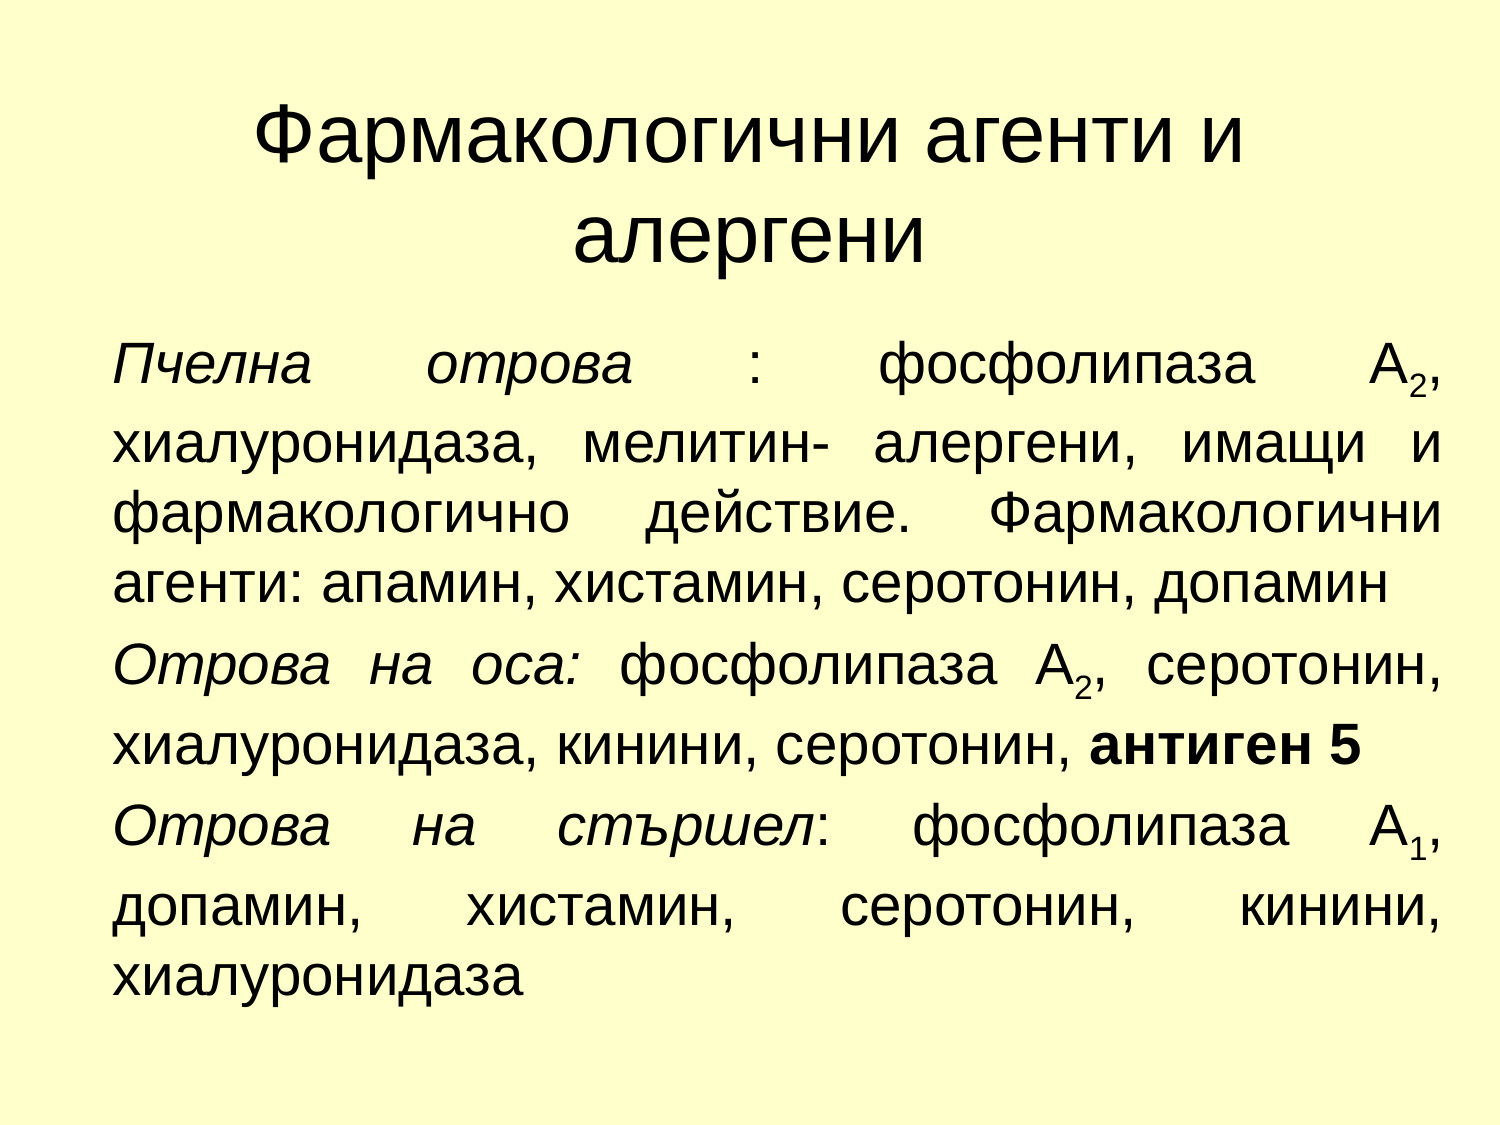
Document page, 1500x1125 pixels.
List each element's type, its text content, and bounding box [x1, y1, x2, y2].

list Пчелна отрова : фосфолипаза А2, хиалуронидаза, мелитин- алергени, имащи и фармакологично действие. Фармакологични агенти: апамин, хистамин, серотонин, допамин Отрова на оса: фосфолипаза А2, серотонин, хиалуронидаза, кинини, серотонин, антиген 5 Отрова на стършел: фосфолипаза А1, допамин, хистамин, серотонин, кинини, хиалуронидаза [41, 317, 1459, 1038]
title Фармакологични агенти и алергени [75, 115, 1425, 244]
